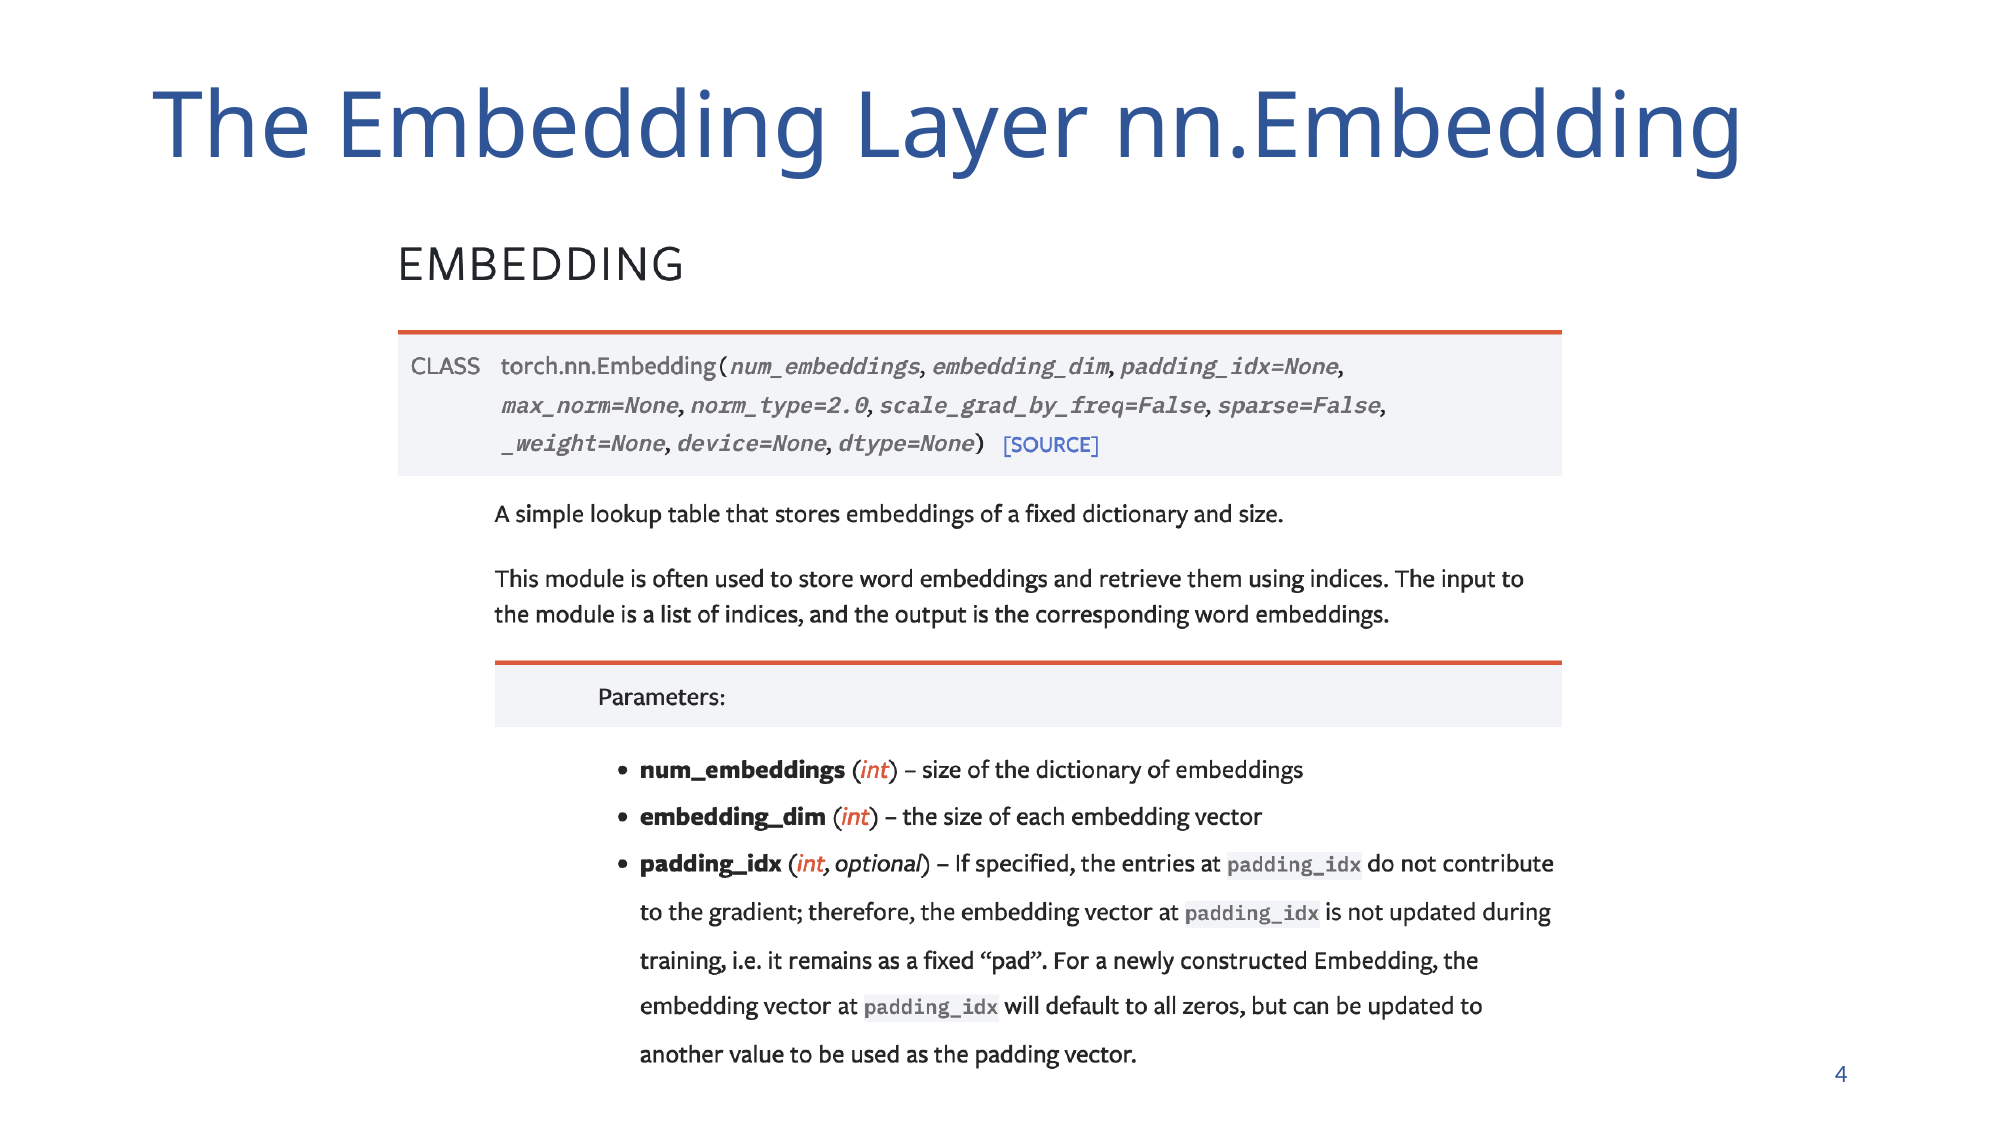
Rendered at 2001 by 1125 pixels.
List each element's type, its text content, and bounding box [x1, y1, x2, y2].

slide_number 3 [1412, 1042, 1863, 1103]
title The Embedding Layer nn.Embedding [137, 59, 1863, 196]
picture [362, 195, 1638, 1075]
